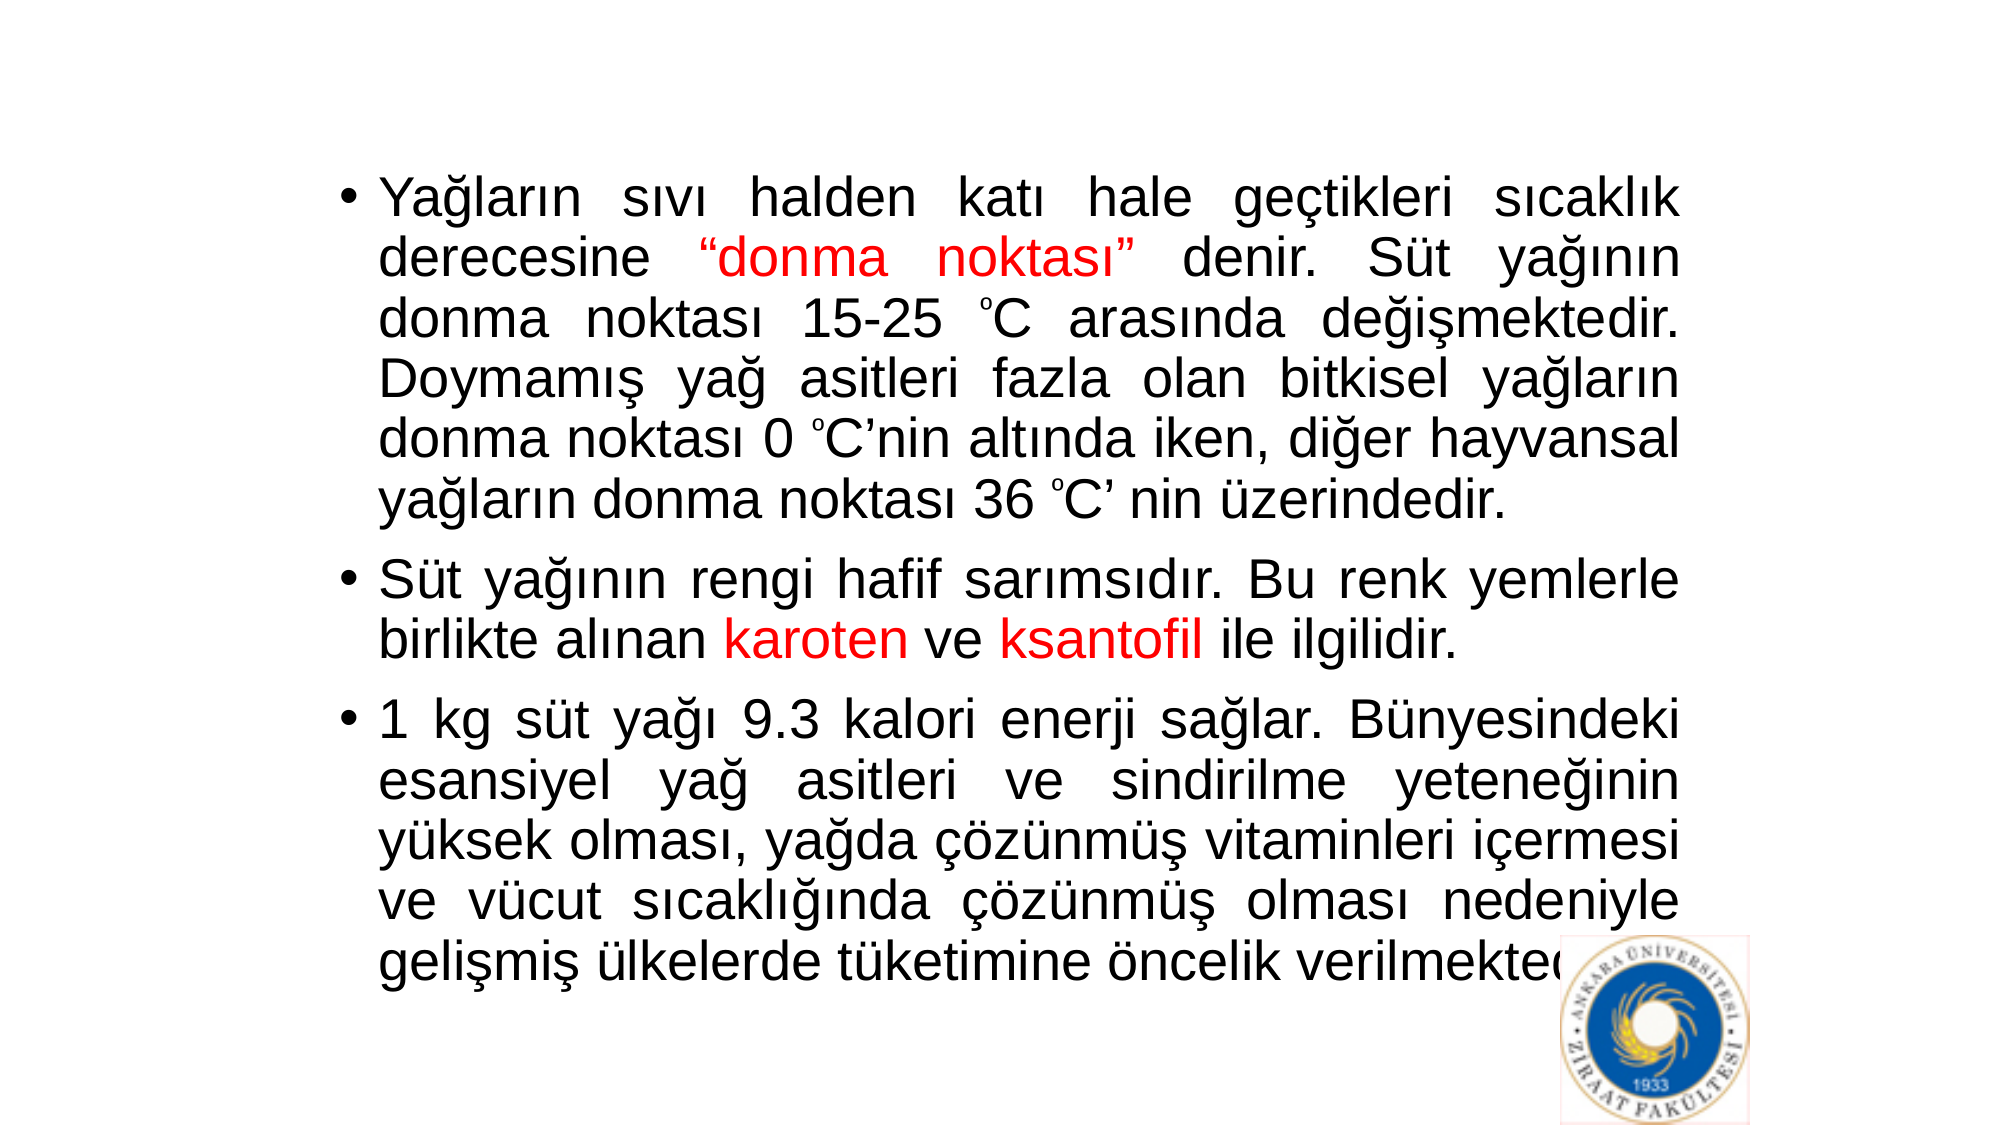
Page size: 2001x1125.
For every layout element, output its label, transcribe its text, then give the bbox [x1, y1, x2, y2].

picture [1560, 935, 1750, 1125]
list Yağların sıvı halden katı hale geçtikleri sıcaklık derecesine “donma noktası” denir. Süt yağının donma noktası 15-25 ºC arasında değişmektedir. Doymamış yağ asitleri fazla olan bitkisel yağların donma noktası 0 ºC’nin altında iken, diğer hayvansal yağların donma noktası 36 ºC’ nin üzerindedir. Süt yağının rengi hafif sarımsıdır. Bu renk yemlerle birlikte alınan karoten ve ksantofil ile ilgilidir. 1 kg süt yağı 9.3 kalori enerji sağlar. Bünyesindeki esansiyel yağ asitleri ve sindirilme yeteneğinin yüksek olması, yağda çözünmüş vitaminleri içermesi ve vücut sıcaklığında çözünmüş olması nedeniyle gelişmiş ülkelerde tüketimine öncelik verilmektedir. [324, 160, 1697, 1038]
